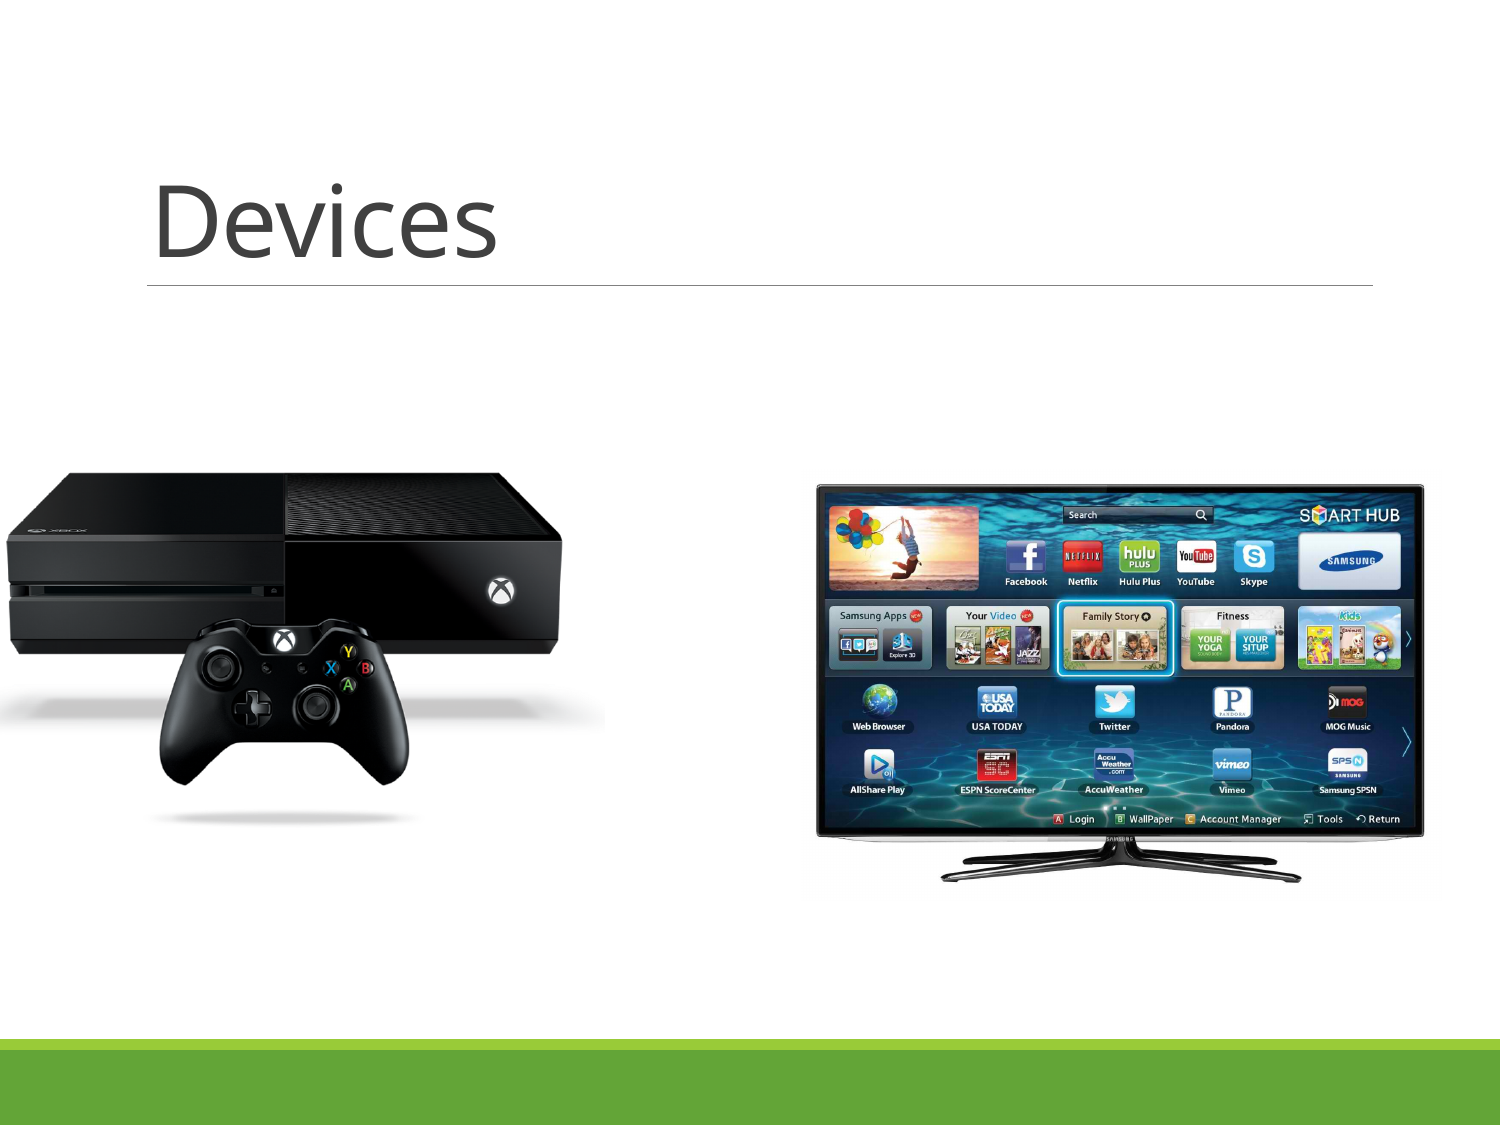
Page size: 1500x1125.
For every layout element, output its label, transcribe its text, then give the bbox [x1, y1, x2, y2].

picture [0, 468, 605, 831]
picture [800, 469, 1443, 902]
title Devices [135, 47, 1373, 285]
